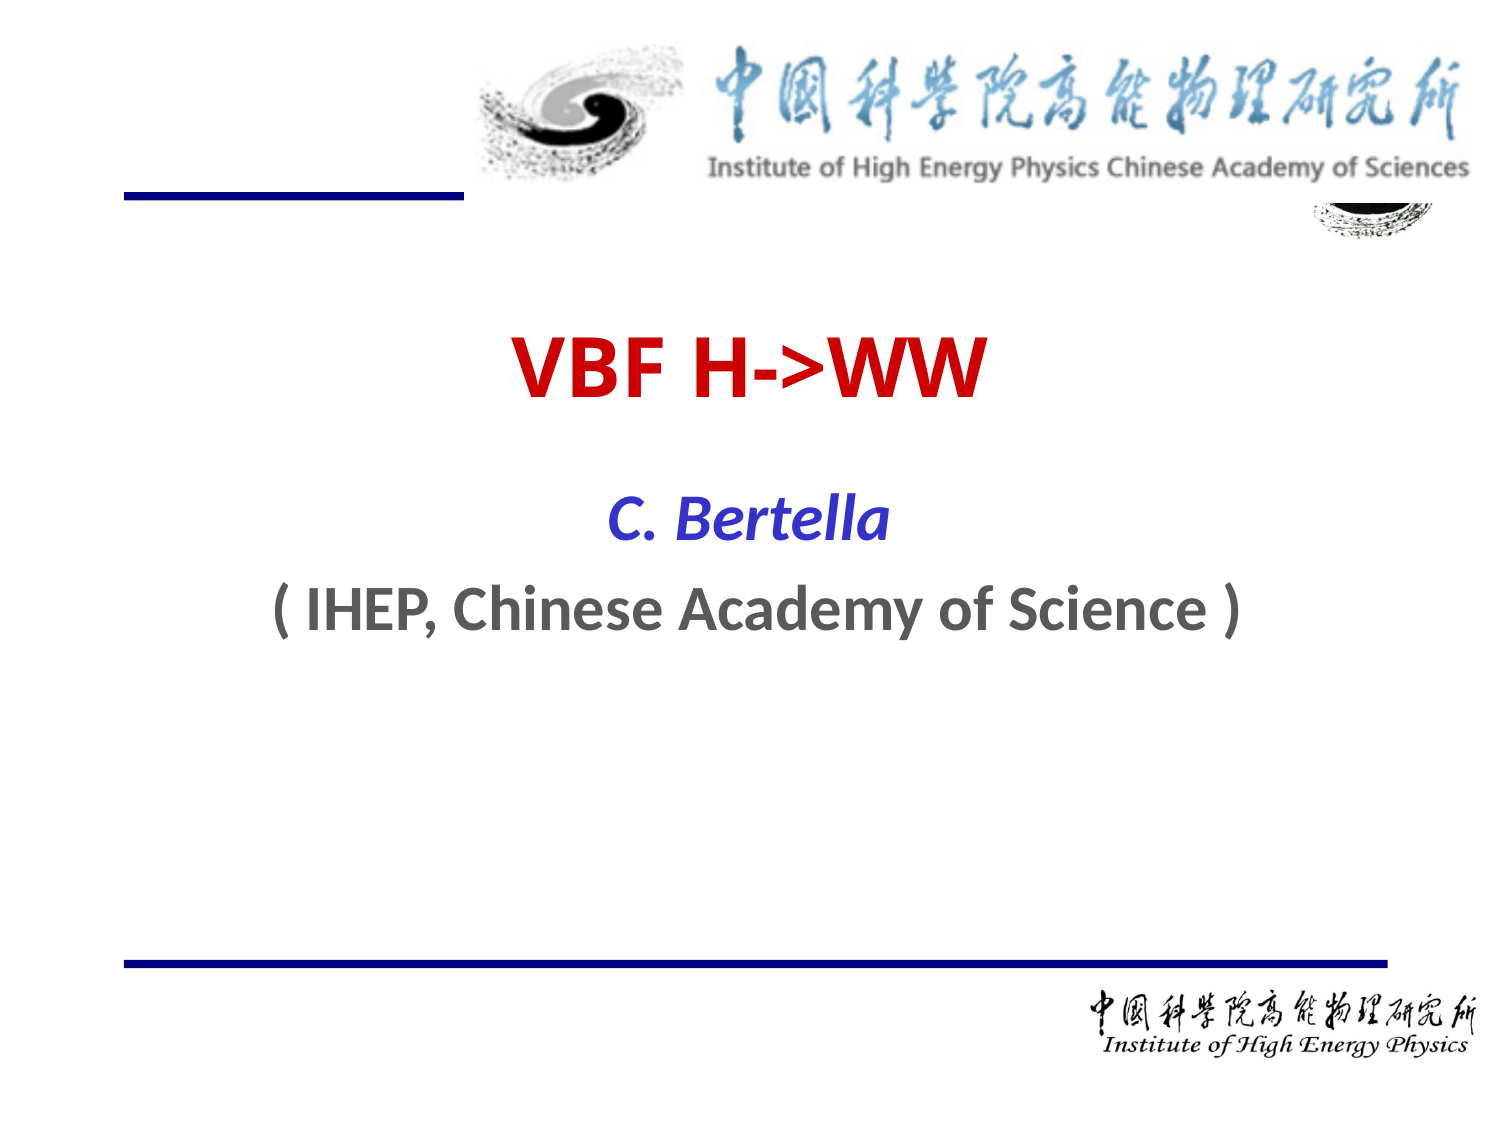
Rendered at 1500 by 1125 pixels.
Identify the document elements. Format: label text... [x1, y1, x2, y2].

subtitle C. Bertella ( IHEP, Chinese Academy of Science ) [141, 465, 1374, 1015]
picture [464, 0, 1500, 244]
title VBF H->WW [112, 243, 1388, 485]
picture [1080, 983, 1482, 1059]
